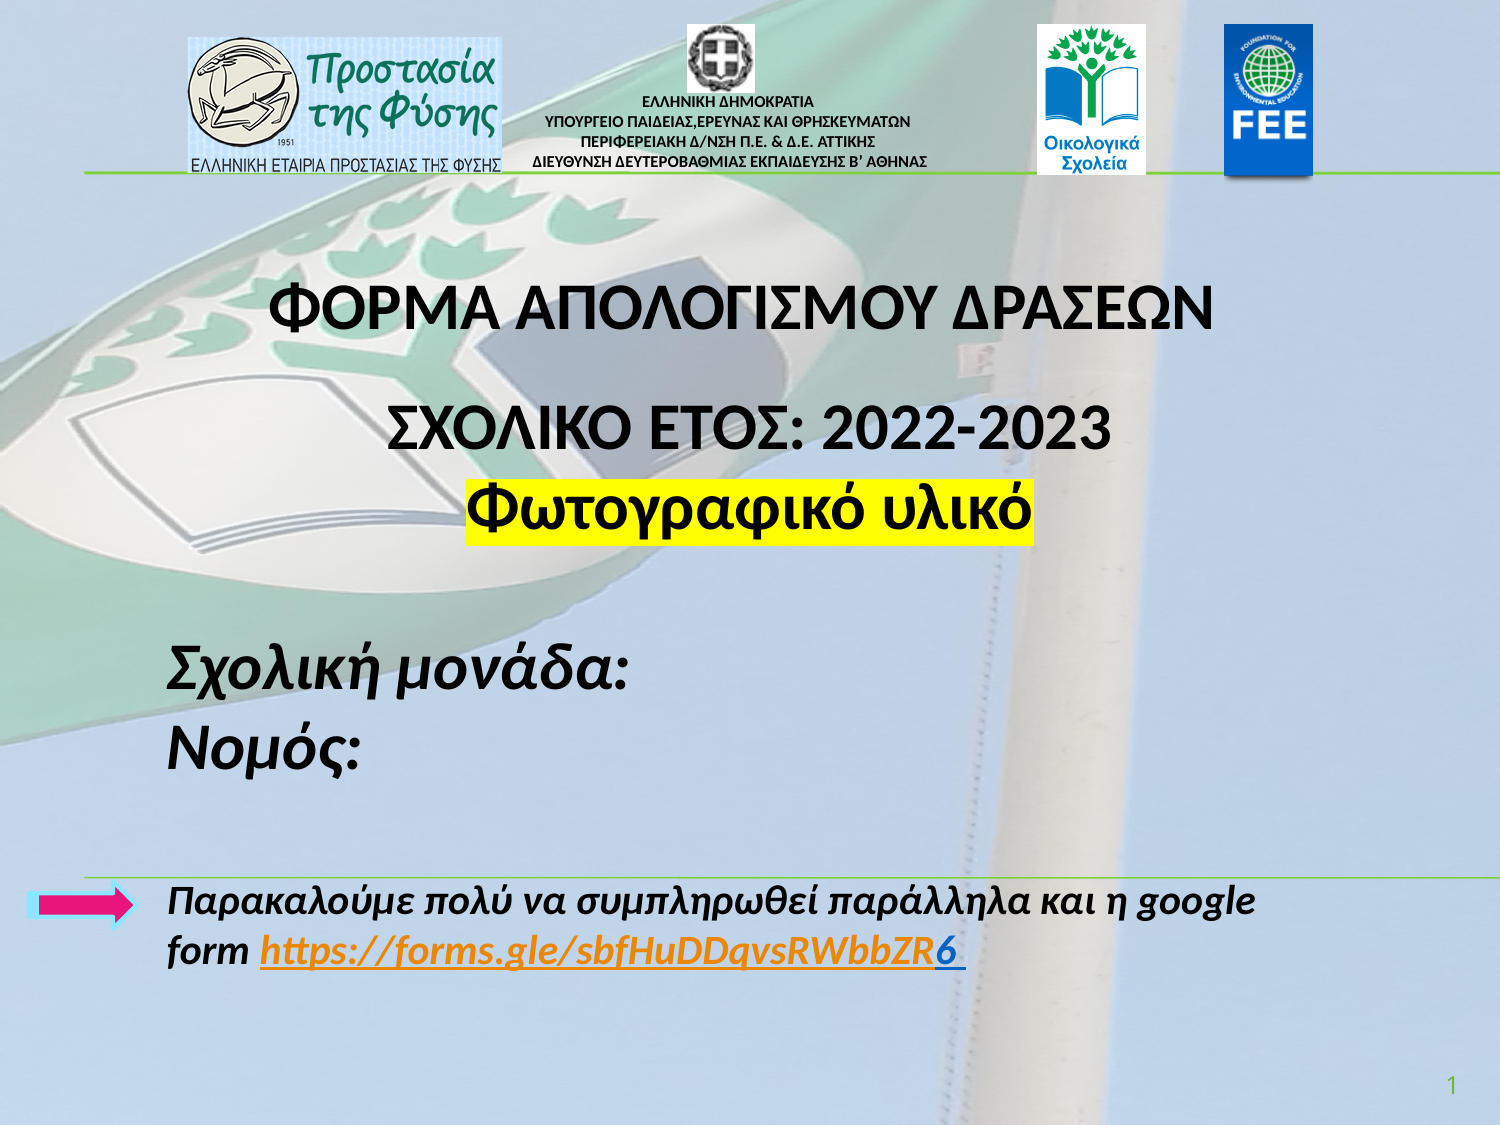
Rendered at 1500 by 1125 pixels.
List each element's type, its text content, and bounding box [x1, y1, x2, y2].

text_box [187, 0, 1313, 184]
slide_number 1 [1350, 1061, 1475, 1103]
text_box ΦΟΡΜΑ ΑΠΟΛΟΓΙΣΜΟΥ ΔΡΑΣΕΩΝ ΣΧΟΛΙΚΟ ΕΤΟΣ: 2022-2023 Φωτογραφικό υλικό Σχολική μονάδα: Νομός: Παρακαλούμε πολύ να συμπληρωθεί παράλληλα και η google form https://forms.gle/sbfHuDDqvsRWbbZR6 [152, 255, 1348, 1060]
text_box [27, 879, 139, 931]
